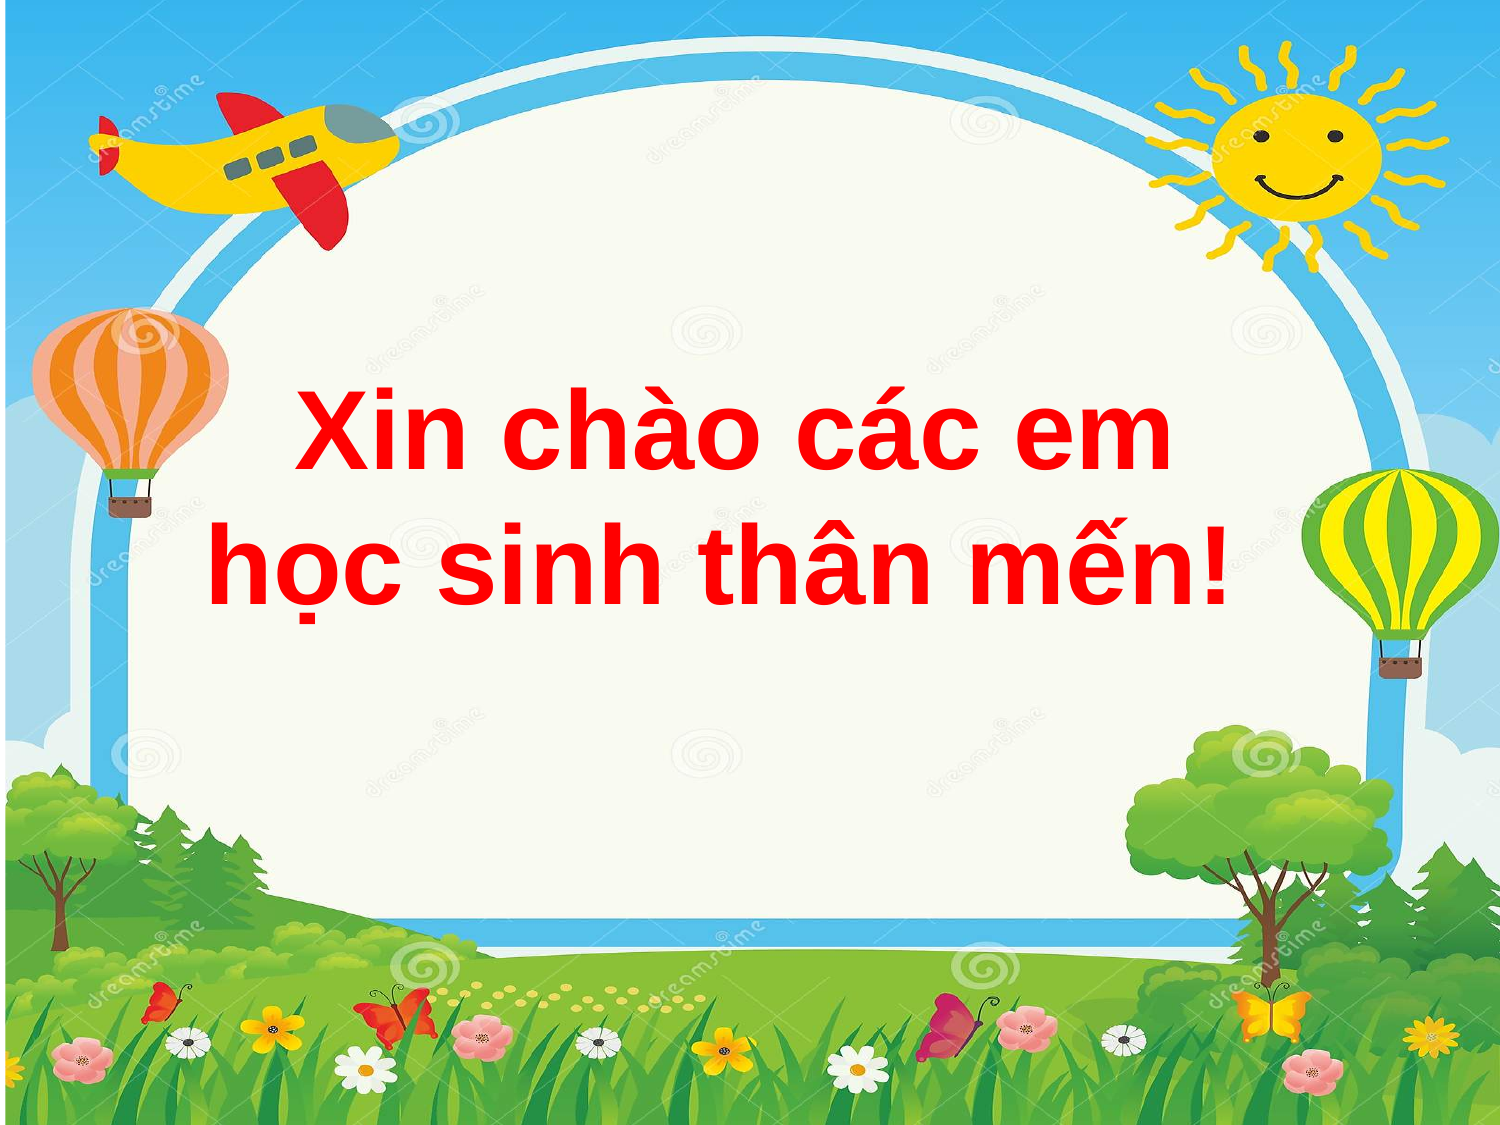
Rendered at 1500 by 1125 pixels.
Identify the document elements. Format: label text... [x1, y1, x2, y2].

text_box Xin chào các em học sinh thân mến! [0, 349, 5, 635]
picture [5, 0, 1500, 1125]
